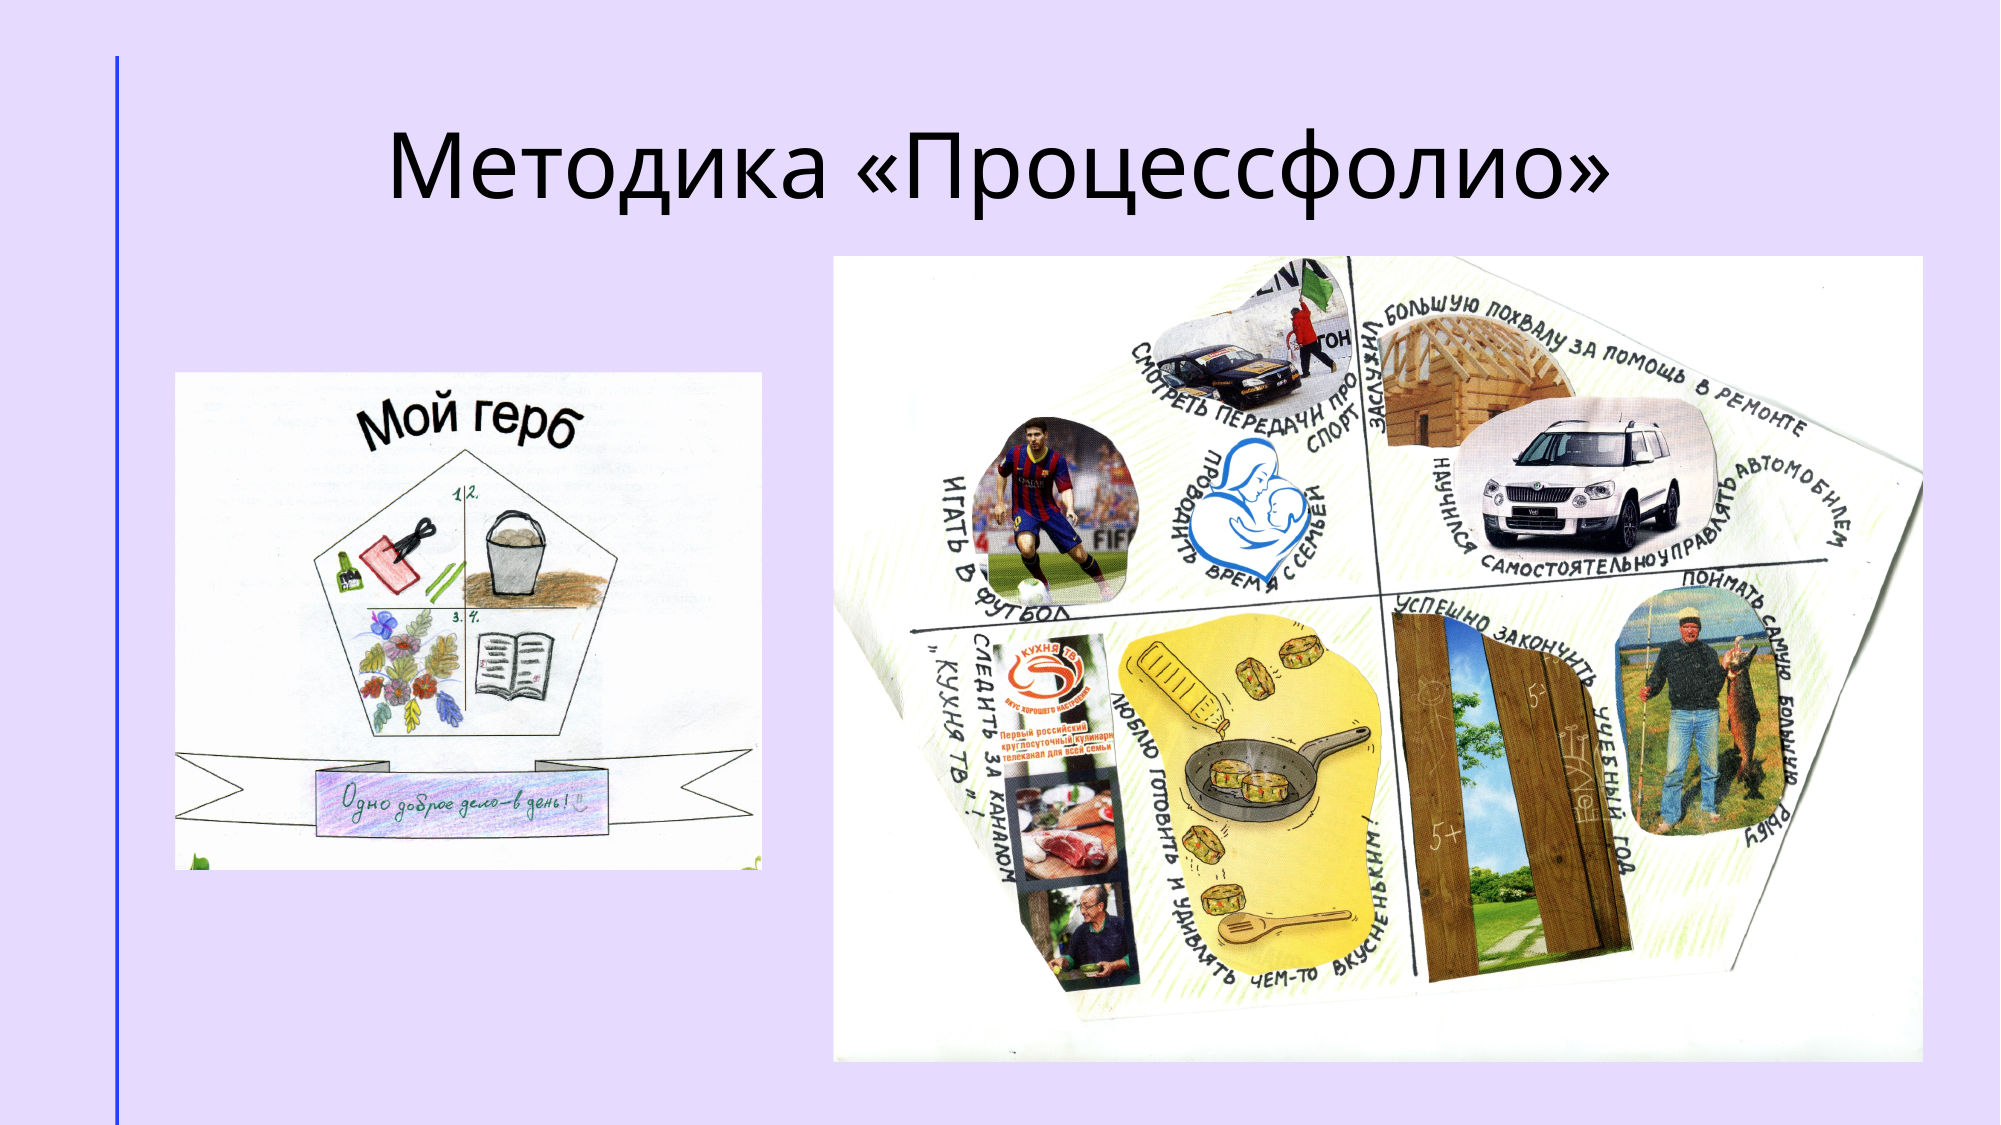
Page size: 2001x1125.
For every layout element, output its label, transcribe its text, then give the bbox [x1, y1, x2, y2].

picture [835, 113, 1922, 1125]
picture [175, 372, 762, 870]
title Методика «Процессфолио» [137, 59, 1863, 278]
